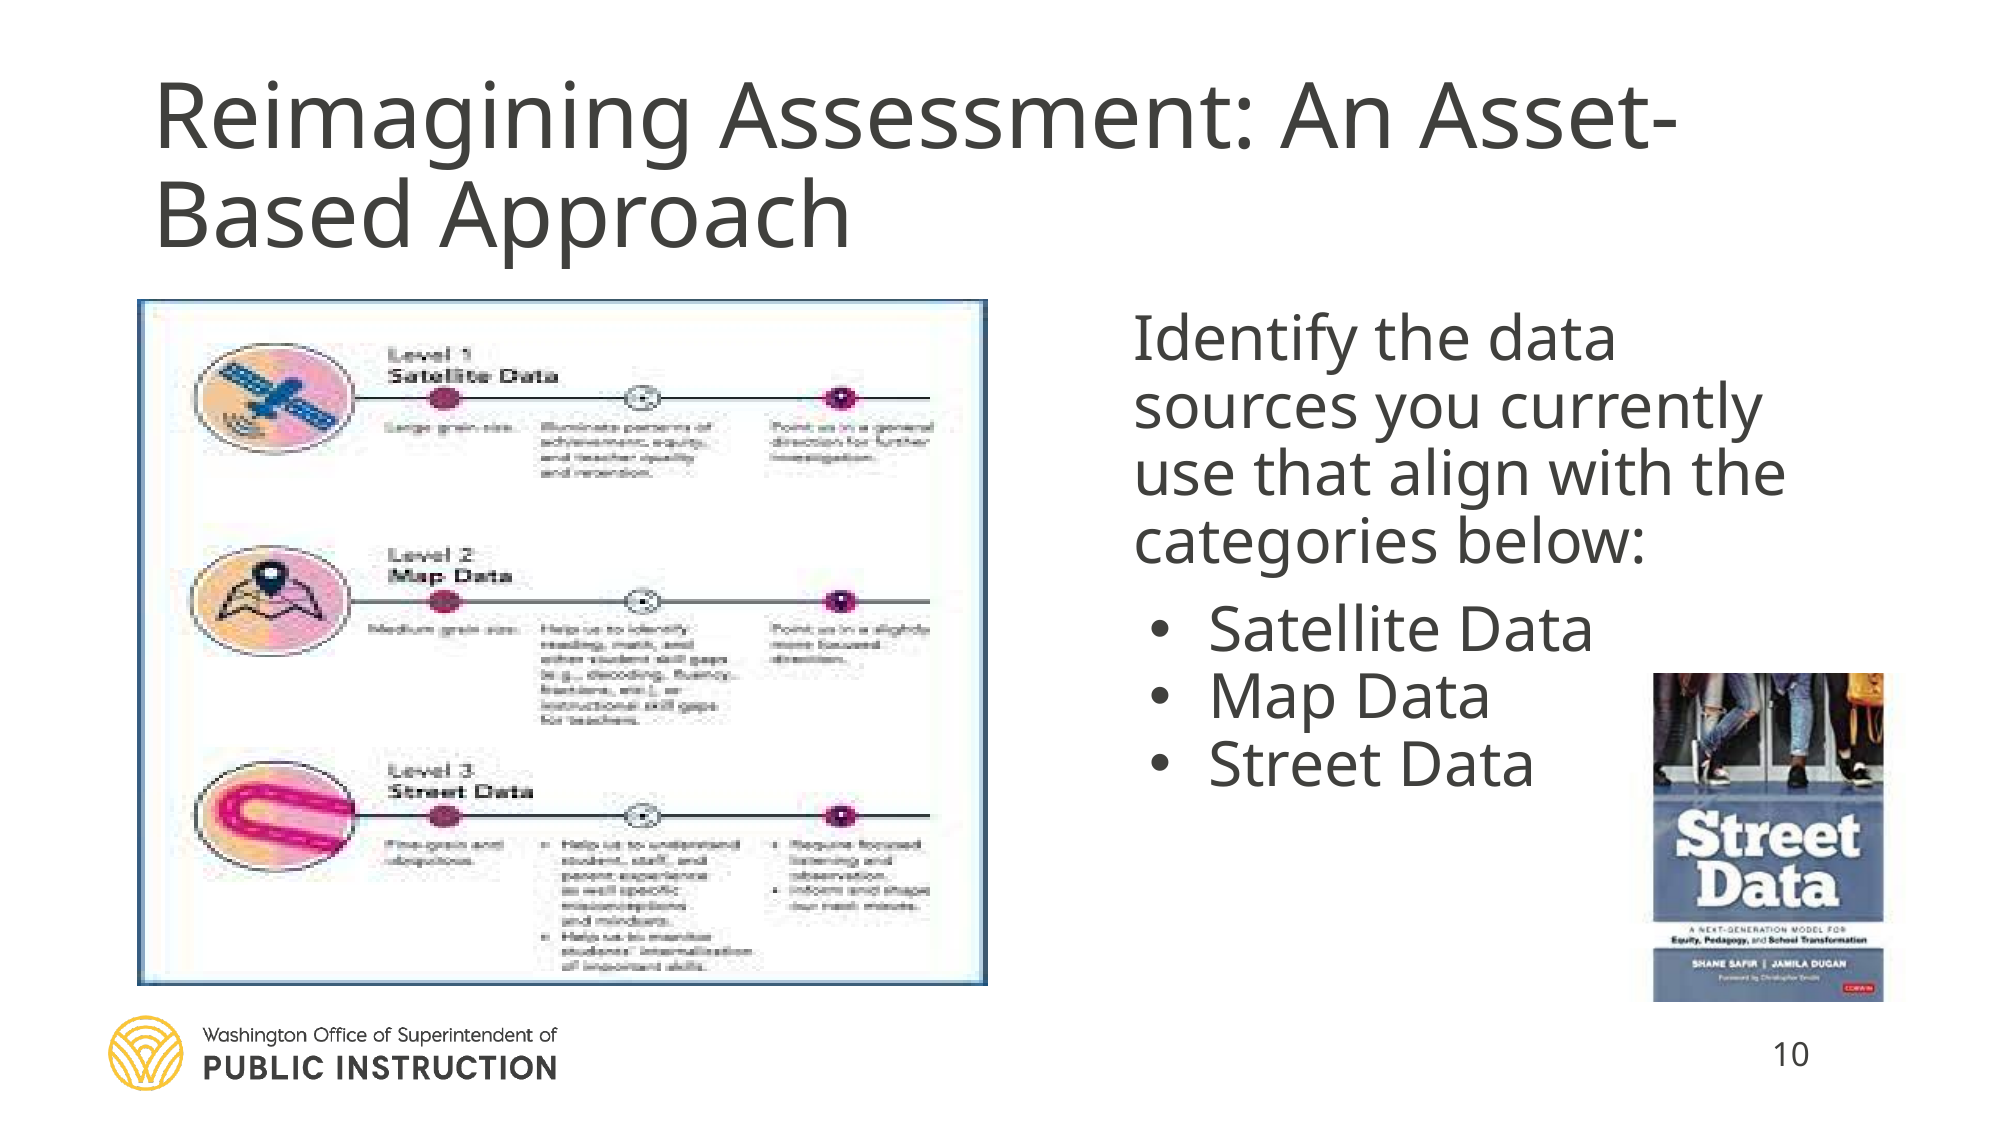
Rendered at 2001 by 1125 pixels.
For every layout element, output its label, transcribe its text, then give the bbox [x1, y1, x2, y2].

title Reimagining Assessment: An Asset-Based Approach [137, 59, 1863, 278]
list Identify the data sources you currently use that align with the categories below: Satellite Data Map Data Street Data [1118, 299, 1863, 986]
slide_number 10 [1756, 1025, 1863, 1086]
picture [1604, 672, 1934, 1002]
picture [108, 1015, 558, 1091]
picture [137, 299, 988, 986]
